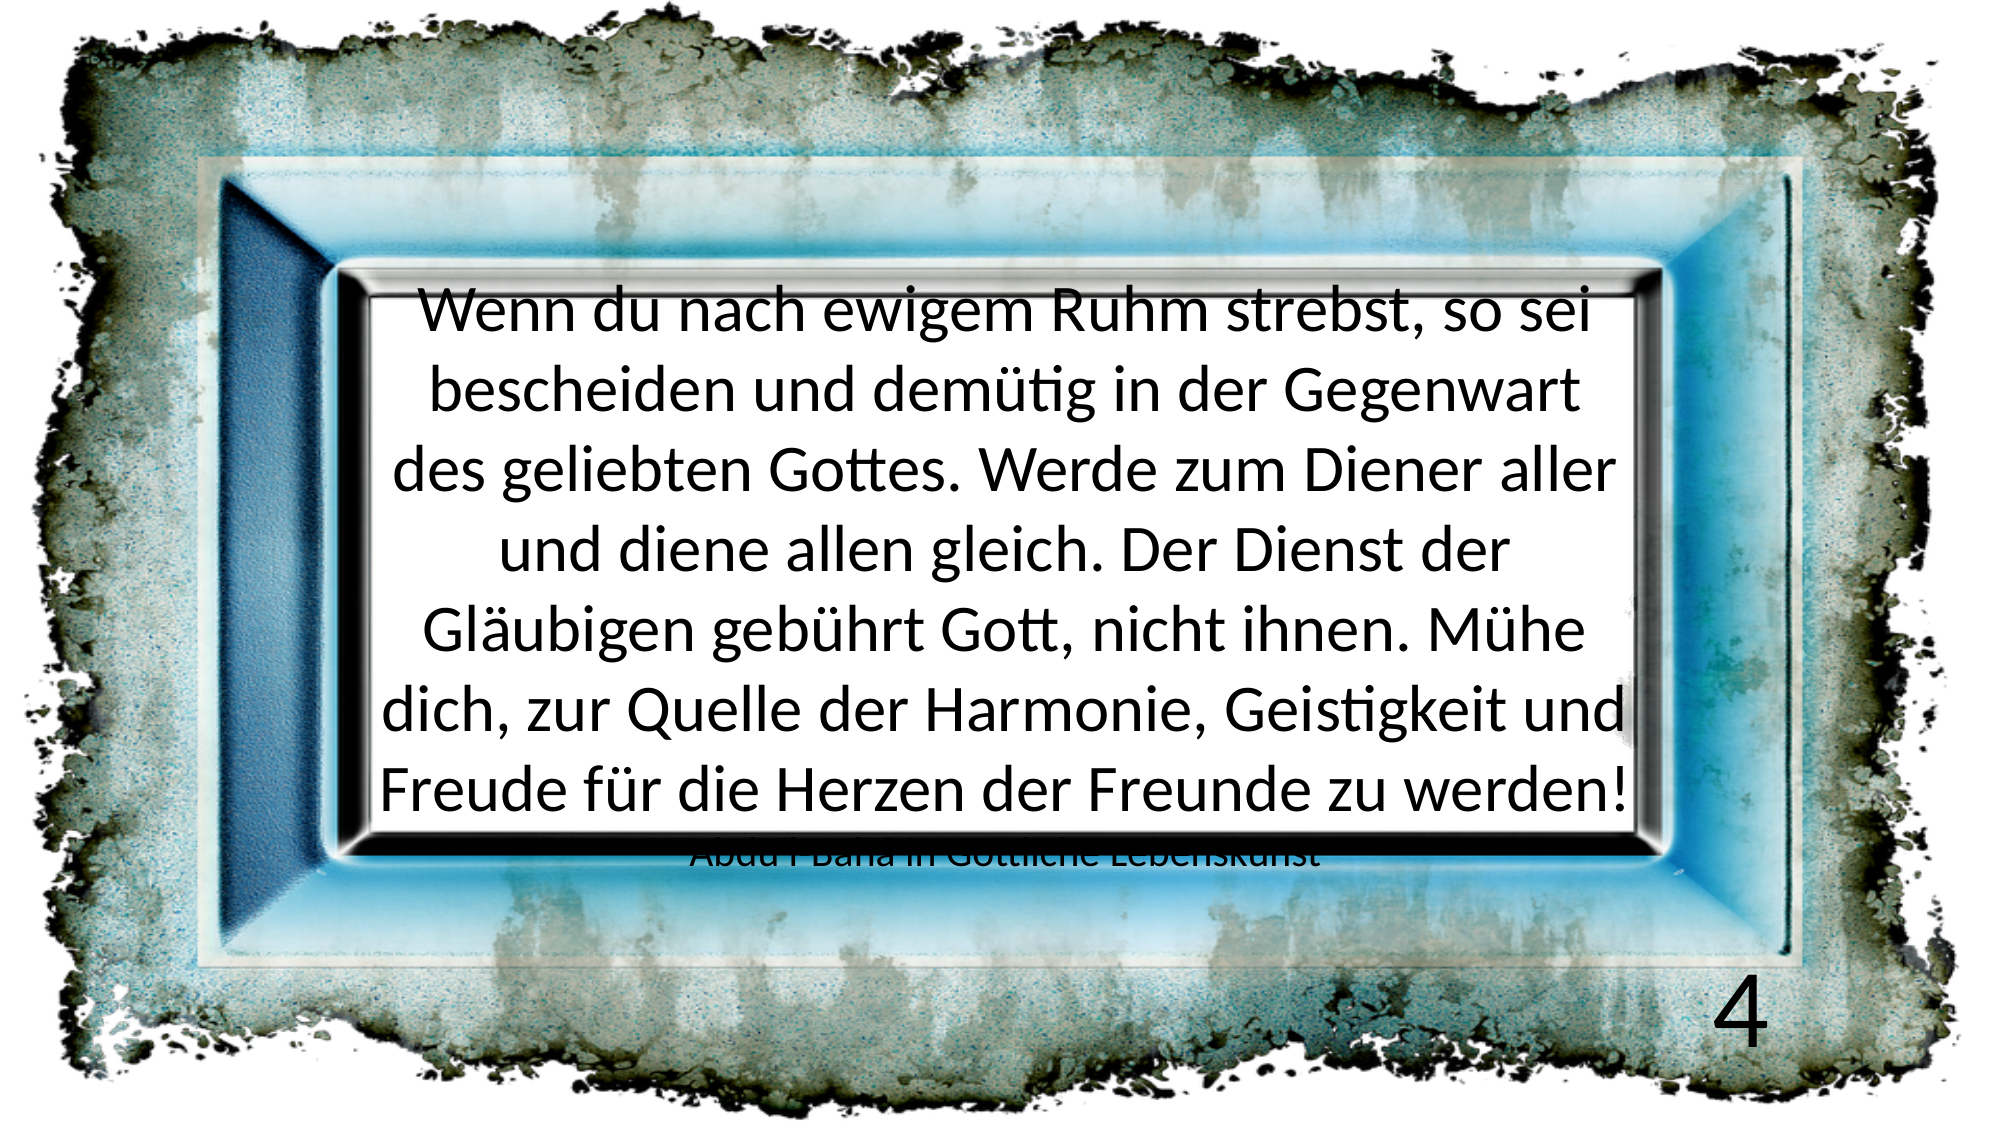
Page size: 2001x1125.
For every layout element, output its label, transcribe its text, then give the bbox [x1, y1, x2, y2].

text_box Wenn du nach ewigem Ruhm strebst, so sei bescheiden und demütig in der Gegenwart des geliebten Gottes. Werde zum Diener aller und diene allen gleich. Der Dienst der Gläubigen gebührt Gott, nicht ihnen. Mühe dich, zur Quelle der Harmonie, Geistigkeit und Freude für die Herzen der Freunde zu werden! Abdu'l-Bahá in Göttliche Lebenskunst [360, 257, 1650, 883]
picture [0, 0, 2001, 1125]
text_box 4 [1697, 927, 1785, 1078]
